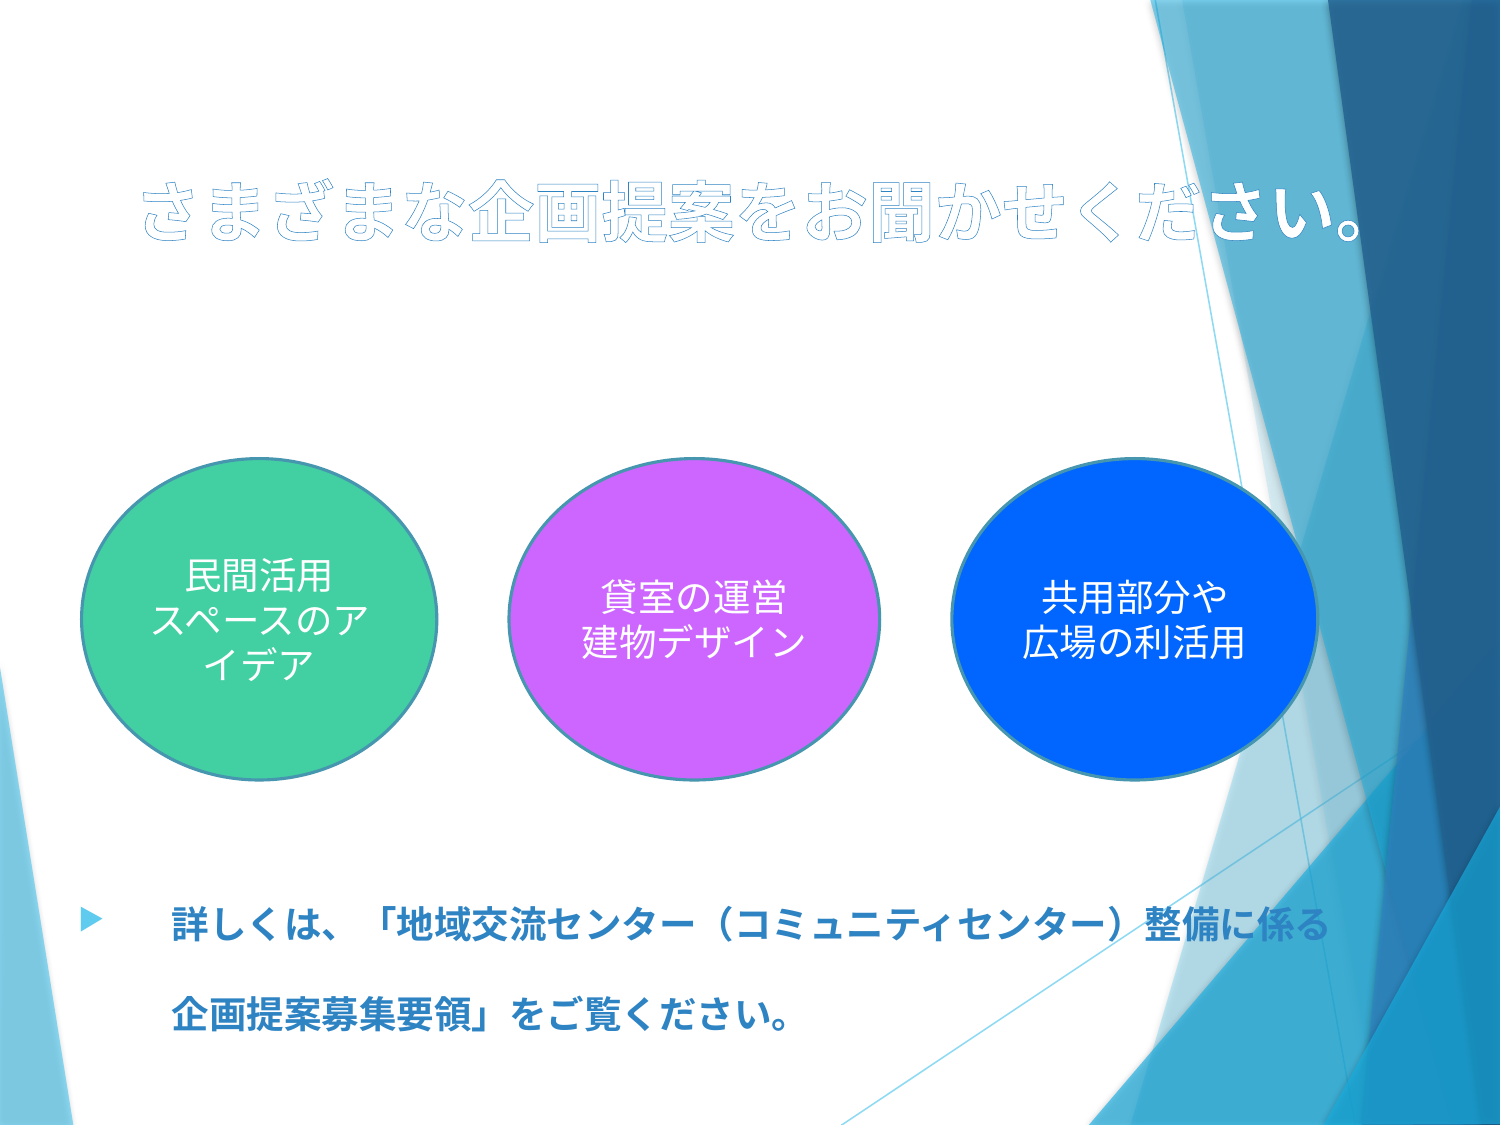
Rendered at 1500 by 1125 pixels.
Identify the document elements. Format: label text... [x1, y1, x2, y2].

text_box 詳しくは、「地域交流センター（コミュニティセンター）整備に係る 企画提案募集要領」をご覧ください。 [63, 893, 1383, 1074]
text_box さまざまな企画提案をお聞かせください。 [81, 162, 1383, 294]
text_box 共用部分や 広場の利活用 [950, 456, 1320, 782]
text_box 貸室の運営 建物デザイン [507, 456, 882, 782]
text_box 民間活用 スペースのアイデア [79, 456, 439, 782]
